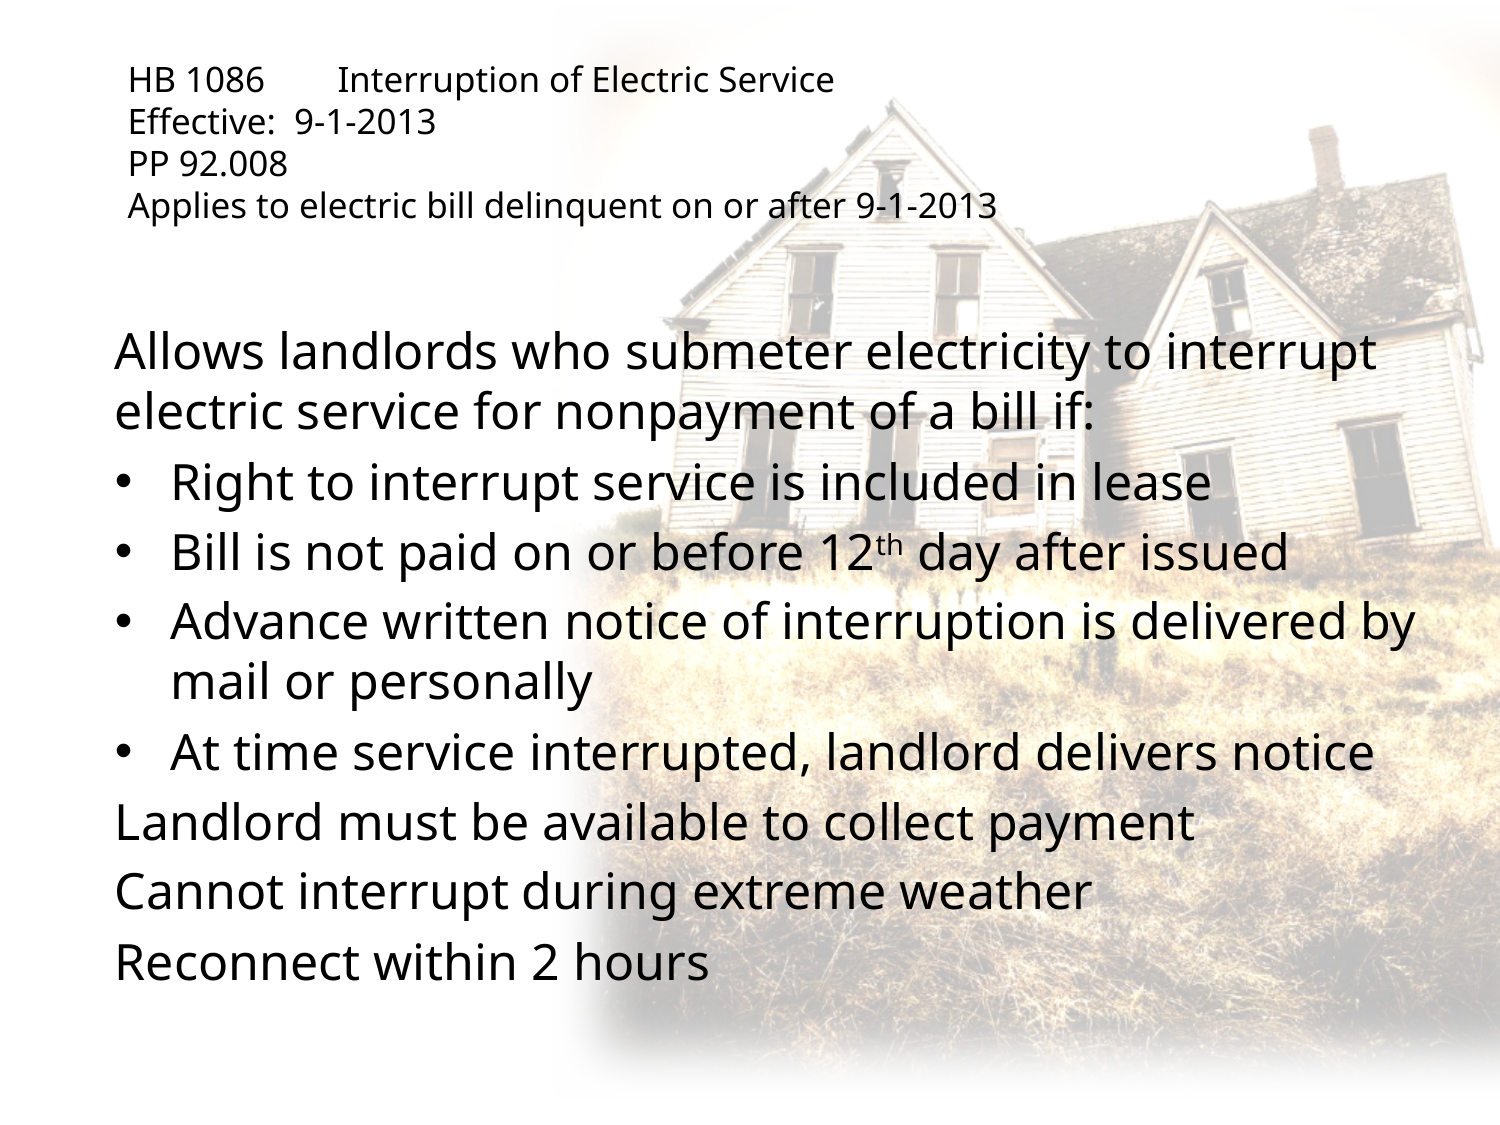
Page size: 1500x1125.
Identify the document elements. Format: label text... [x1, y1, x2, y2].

picture [552, 5, 1500, 1101]
subtitle Allows landlords who submeter electricity to interrupt electric service for nonpayment of a bill if: Right to interrupt service is included in lease Bill is not paid on or before 12th day after issued Advance written notice of interruption is delivered by mail or personally At time service interrupted, landlord delivers notice Landlord must be available to collect payment Cannot interrupt during extreme weather Reconnect within 2 hours [99, 312, 547, 1063]
title HB 1086 Interruption of Electric Service Effective: 9-1-2013 PP 92.008 Applies to electric bill delinquent on or after 9-1-2013 [112, 50, 547, 275]
